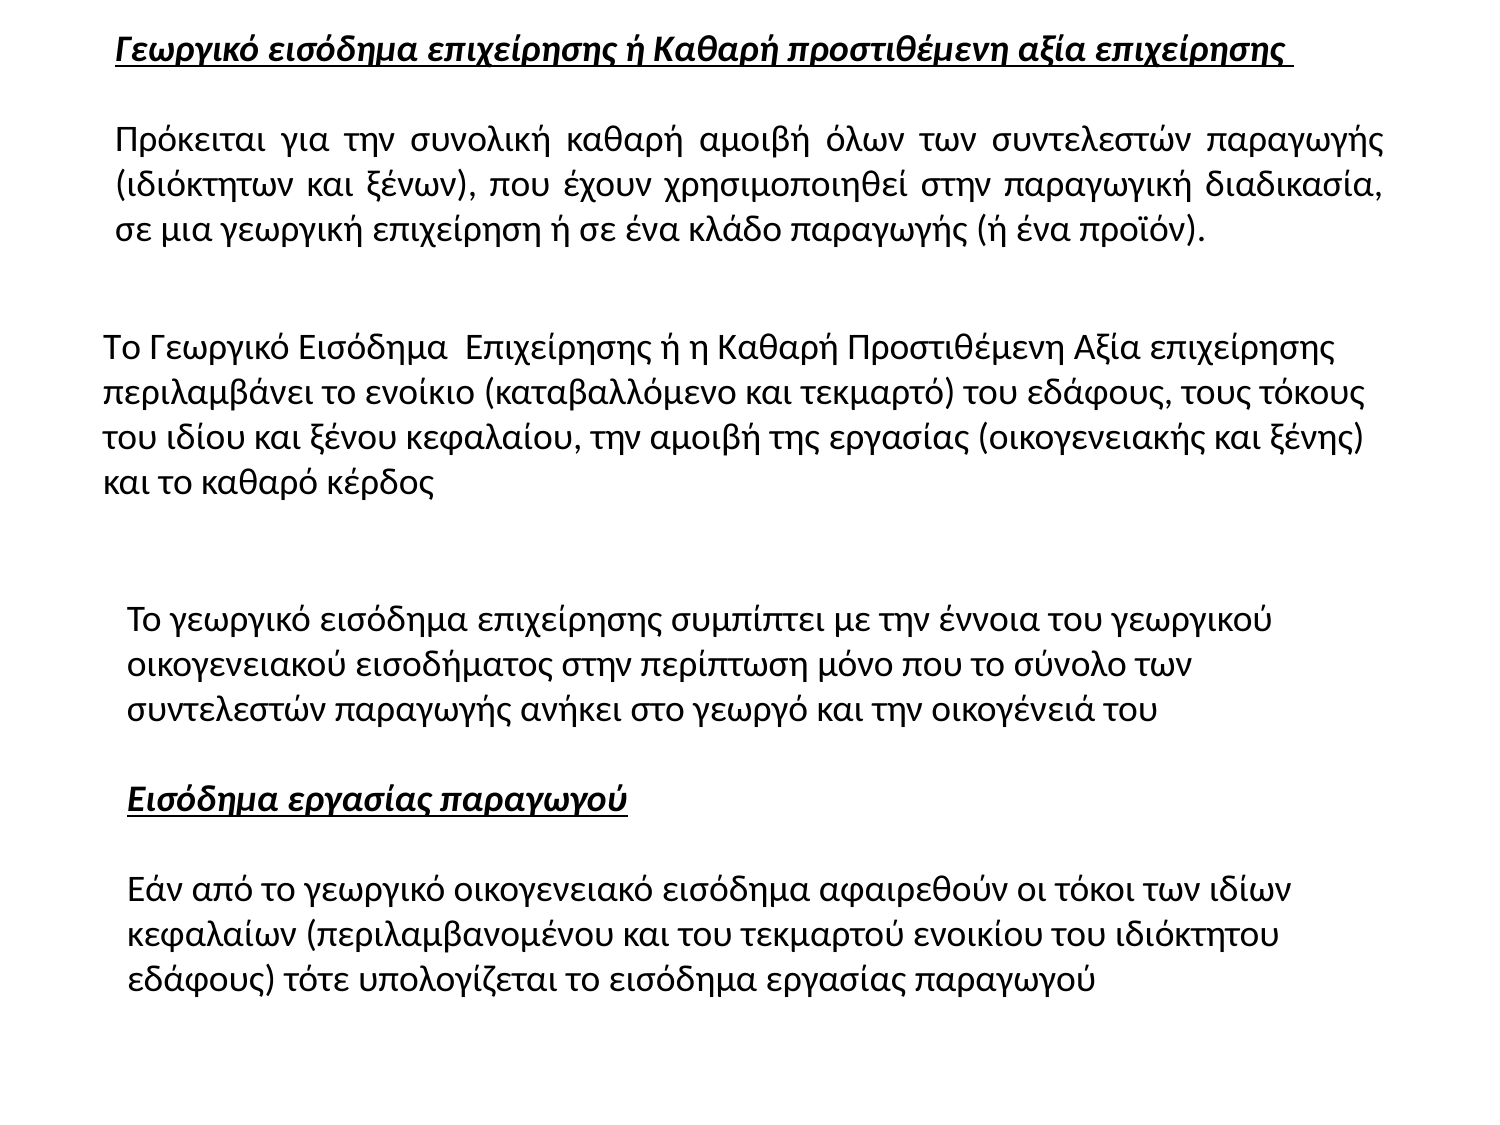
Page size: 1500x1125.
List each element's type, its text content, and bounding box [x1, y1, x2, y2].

text_box Το γεωργικό εισόδημα επιχείρησης συμπίπτει με την έννοια του γεωργικού οικογενειακού εισοδήματος στην περίπτωση μόνο που το σύνολο των συντελεστών παραγωγής ανήκει στο γεωργό και την οικογένειά του [112, 586, 1400, 736]
text_box Εισόδημα εργασίας παραγωγού Εάν από το γεωργικό οικογενειακό εισόδημα αφαιρεθούν οι τόκοι των ιδίων κεφαλαίων (περιλαμβανομένου και του τεκμαρτού ενοικίου του ιδιόκτητου εδάφους) τότε υπολογίζεται το εισόδημα εργασίας παραγωγού [112, 766, 1365, 1007]
text_box Το Γεωργικό Εισόδημα Επιχείρησης ή η Καθαρή Προστιθέμενη Αξία επιχείρησης περιλαμβάνει το ενοίκιο (καταβαλλόμενο και τεκμαρτό) του εδάφους, τους τόκους του ιδίου και ξένου κεφαλαίου, την αμοιβή της εργασίας (οικογενειακής και ξένης) και το καθαρό κέρδος [88, 314, 1400, 510]
text_box Γεωργικό εισόδημα επιχείρησης ή Καθαρή προστιθέμενη αξία επιχείρησης Πρόκειται για την συνολική καθαρή αμοιβή όλων των συντελεστών παραγωγής (ιδιόκτητων και ξένων), που έχουν χρησιμοποιηθεί στην παραγωγική διαδικασία, σε μια γεωργική επιχείρηση ή σε ένα κλάδο παραγωγής (ή ένα προϊόν). [100, 16, 1400, 257]
